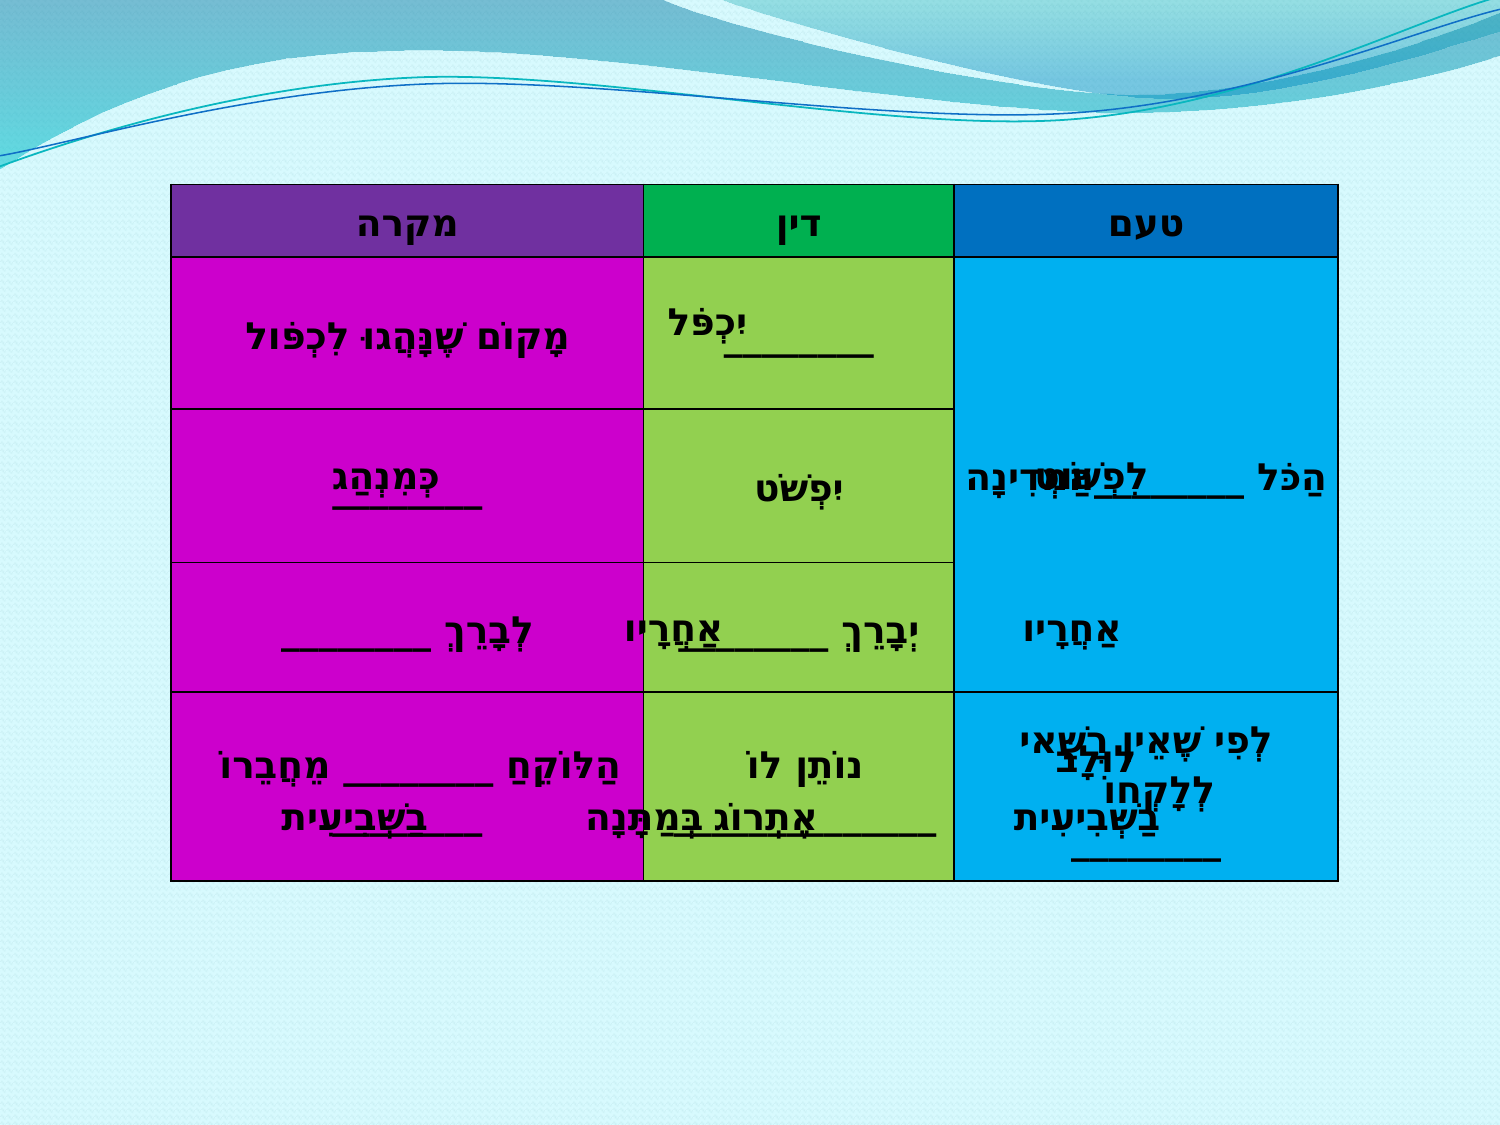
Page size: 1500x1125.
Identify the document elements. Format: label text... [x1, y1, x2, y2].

text_box אֶתְרוֹג בְּמַתָּנָה [561, 785, 833, 846]
table_cell לְפִי שֶׁאֵין רַשַּׁאי לְלָקְחוֹ ________ [955, 693, 1337, 880]
table_cell לְבָרֵךְ ________ [172, 563, 643, 691]
text_box לִפְשֹׁוט [1009, 444, 1164, 505]
table_header מקרה [172, 185, 643, 256]
table_cell ________ [172, 410, 643, 562]
table_header טעם [955, 185, 1337, 256]
text_box אַחֲרָיו [983, 596, 1137, 657]
text_box בַשְּׁבִיעִית [265, 785, 443, 846]
text_box לוּלָב [997, 727, 1152, 785]
table_cell נוֹתֵן לוֹ ______________ [644, 693, 953, 880]
table_cell יִפְשֹׁט [644, 410, 953, 562]
text_box יִכְפֹּל [620, 290, 762, 351]
table_cell ________ [644, 258, 953, 408]
table_cell הַכֹּל ________הַמְּדִינָה [955, 258, 1337, 691]
table_cell יְבָרֵךְ ________ [644, 563, 953, 691]
table_cell הַלּוֹקֵחַ ________ מֵחֲבֵרוֹ ________ [172, 693, 643, 880]
table_header דין [644, 185, 953, 256]
table_cell מָקוֹם שֶׁנָּהֲגוּ לִכְפֹּול [172, 258, 643, 408]
text_box כְּמִנְהַג [312, 444, 455, 505]
text_box אַחֲרָיו [584, 596, 739, 657]
text_box בַשְּׁבִיעִית [997, 785, 1176, 846]
